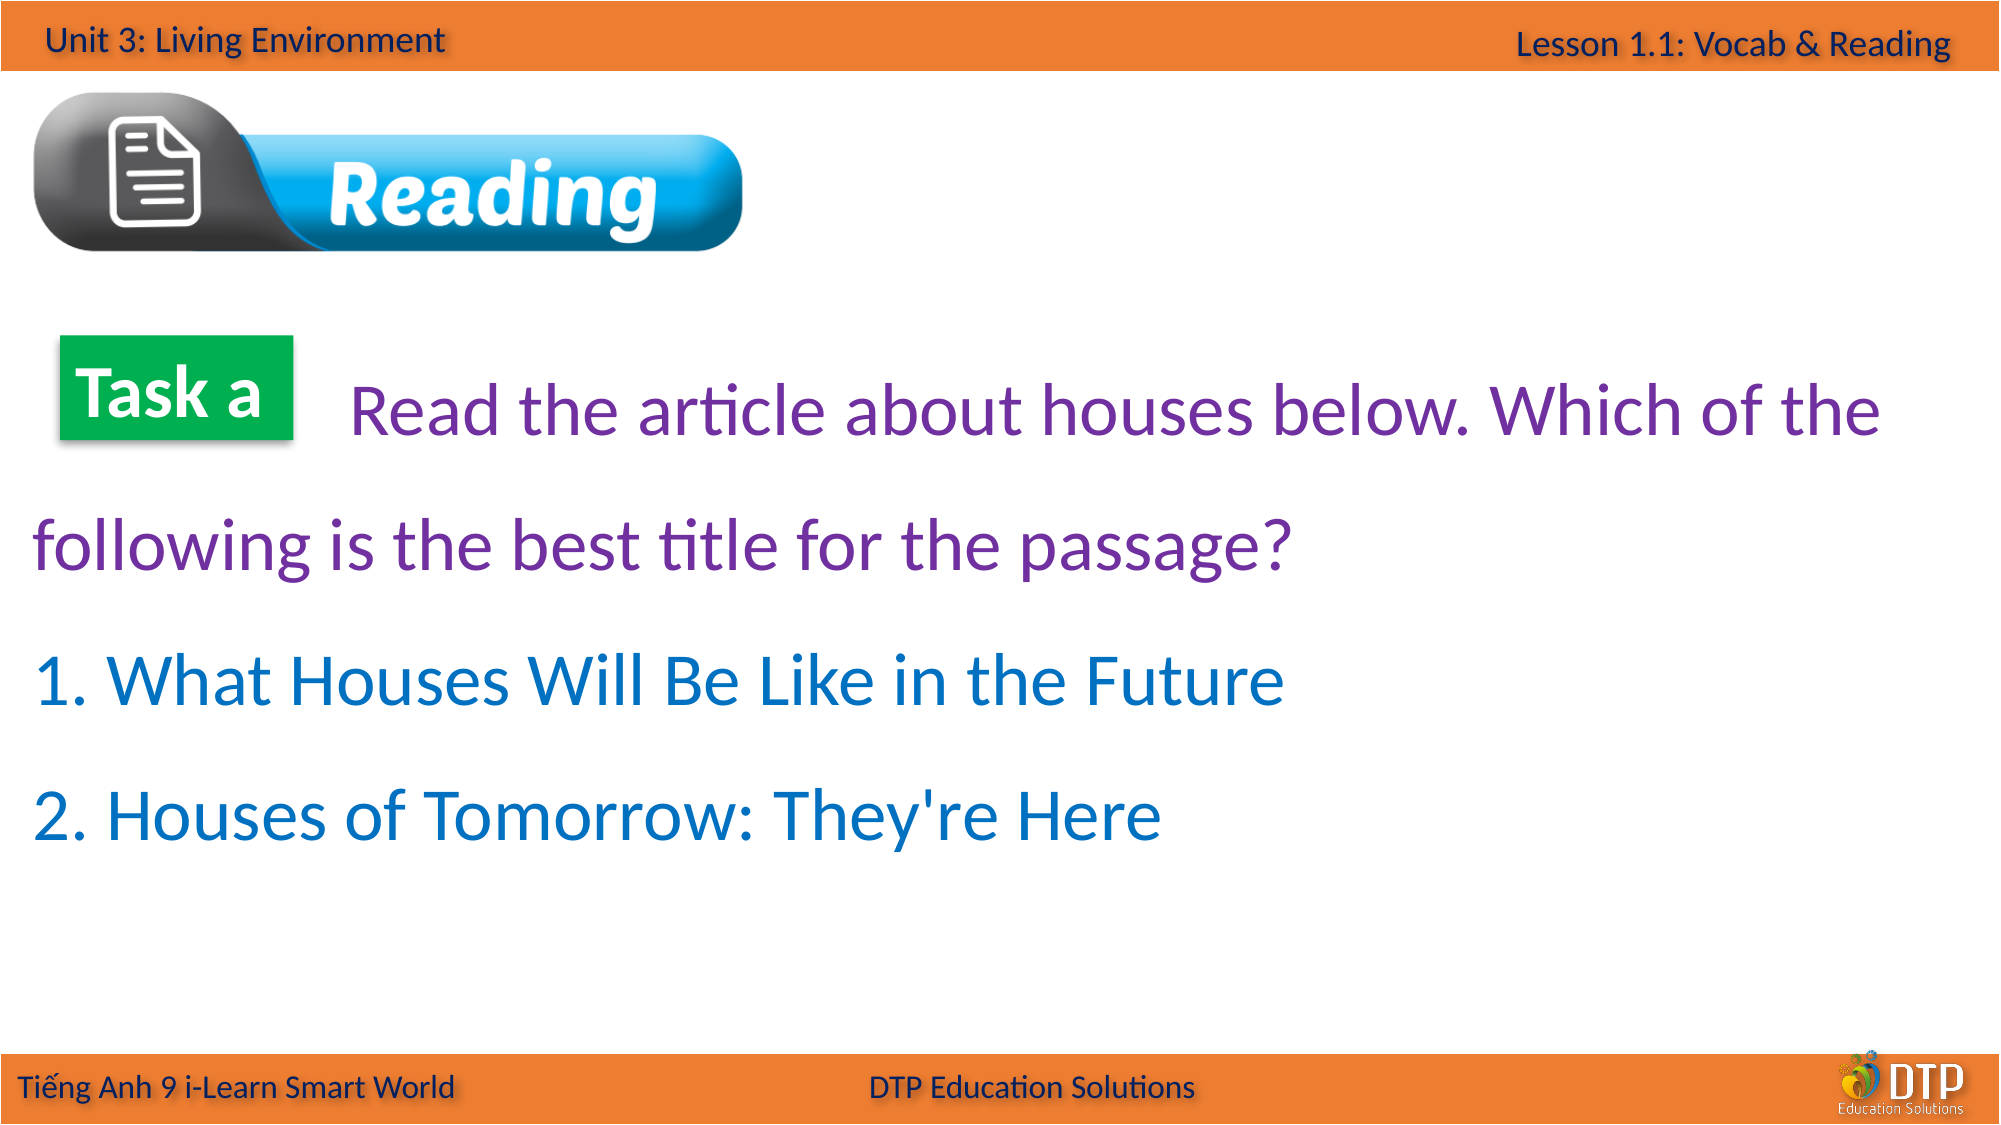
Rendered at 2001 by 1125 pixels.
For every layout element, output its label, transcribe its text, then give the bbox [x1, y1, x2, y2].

text_box Task a [60, 335, 294, 441]
text_box Read the article about houses below. Which of the following is the best title for the passage?Reading 1. What Houses Will Be Like in the Future 2. Houses of Tomorrow: They're Here [17, 308, 2000, 863]
picture [1839, 1050, 1963, 1114]
picture [0, 75, 757, 265]
